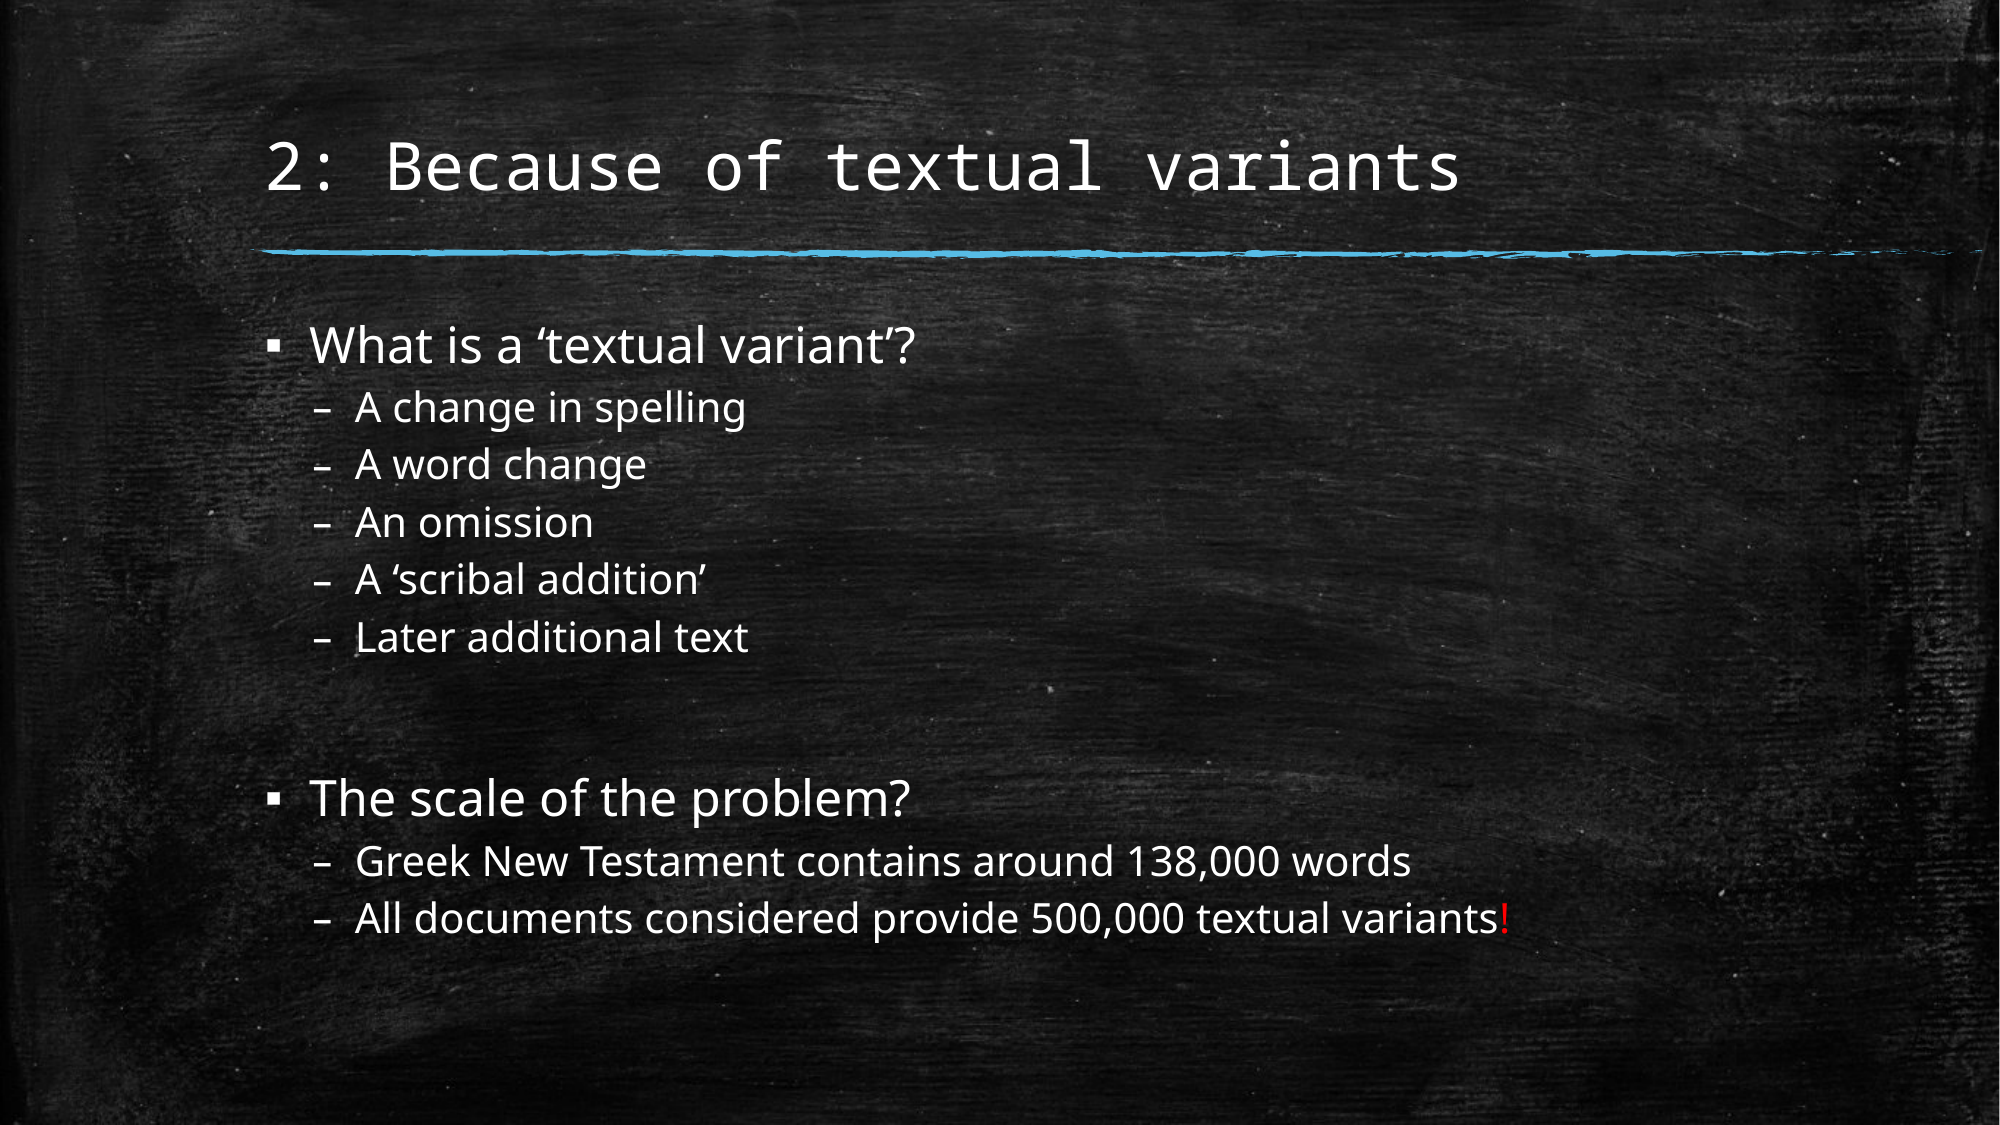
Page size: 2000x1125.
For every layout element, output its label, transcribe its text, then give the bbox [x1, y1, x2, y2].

list What is a ‘textual variant’? A change in spelling A word change An omission A ‘scribal addition’ Later additional text The scale of the problem? Greek New Testament contains around 138,000 words All documents considered provide 500,000 textual variants! [249, 312, 1750, 1013]
title 2: Because of textual variants [249, 45, 1750, 213]
